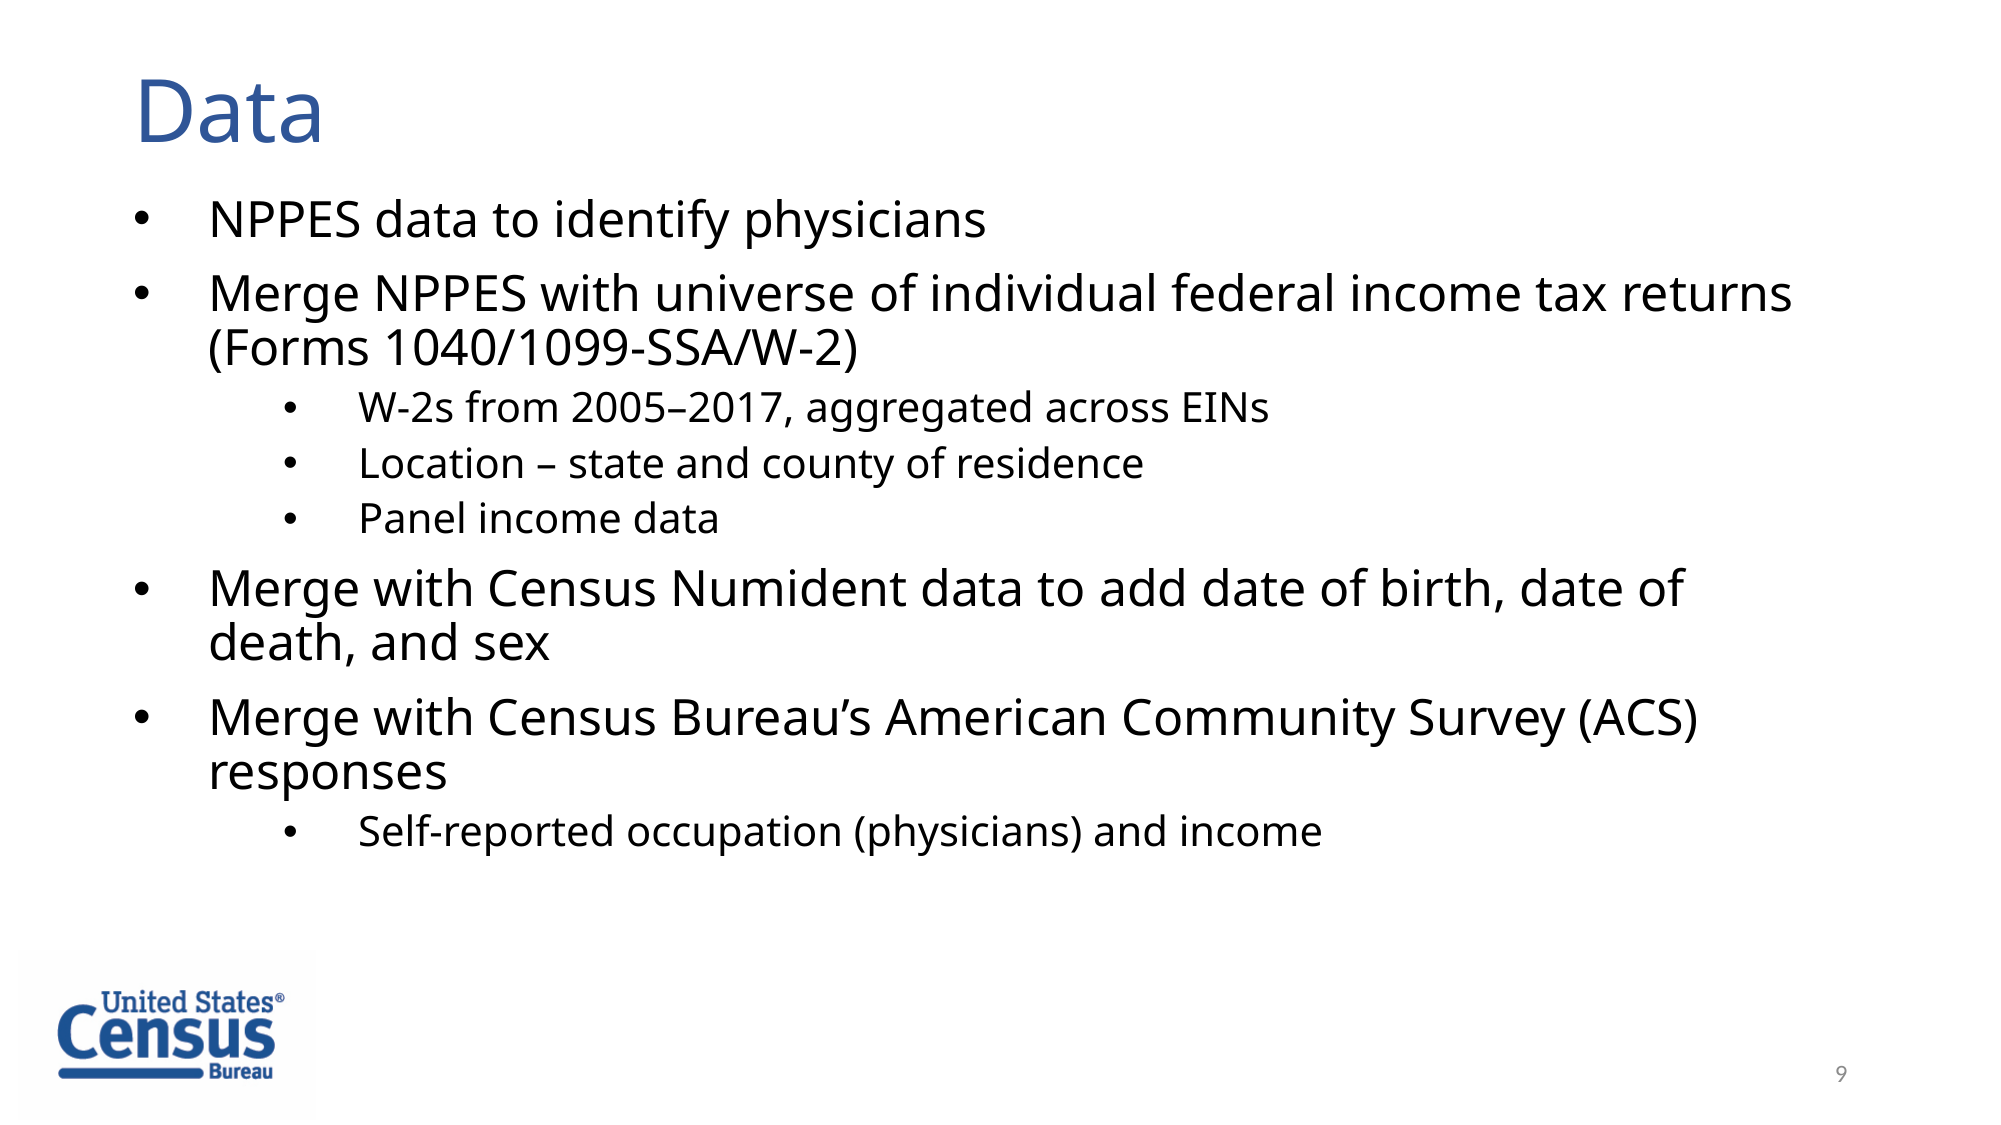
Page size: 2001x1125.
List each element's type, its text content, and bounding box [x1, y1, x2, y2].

text_box NPPES data to identify physicians Merge NPPES with universe of individual federal income tax returns (Forms 1040/1099-SSA/W-2) W-2s from 2005–2017, aggregated across EINs Location – state and county of residence Panel income data Merge with Census Numident data to add date of birth, date of death, and sex Merge with Census Bureau’s American Community Survey (ACS) responses Self-reported occupation (physicians) and income [118, 186, 1844, 901]
text_box Data [118, 0, 1844, 169]
slide_number 9 [1412, 1042, 1863, 1103]
picture [18, 950, 316, 1120]
